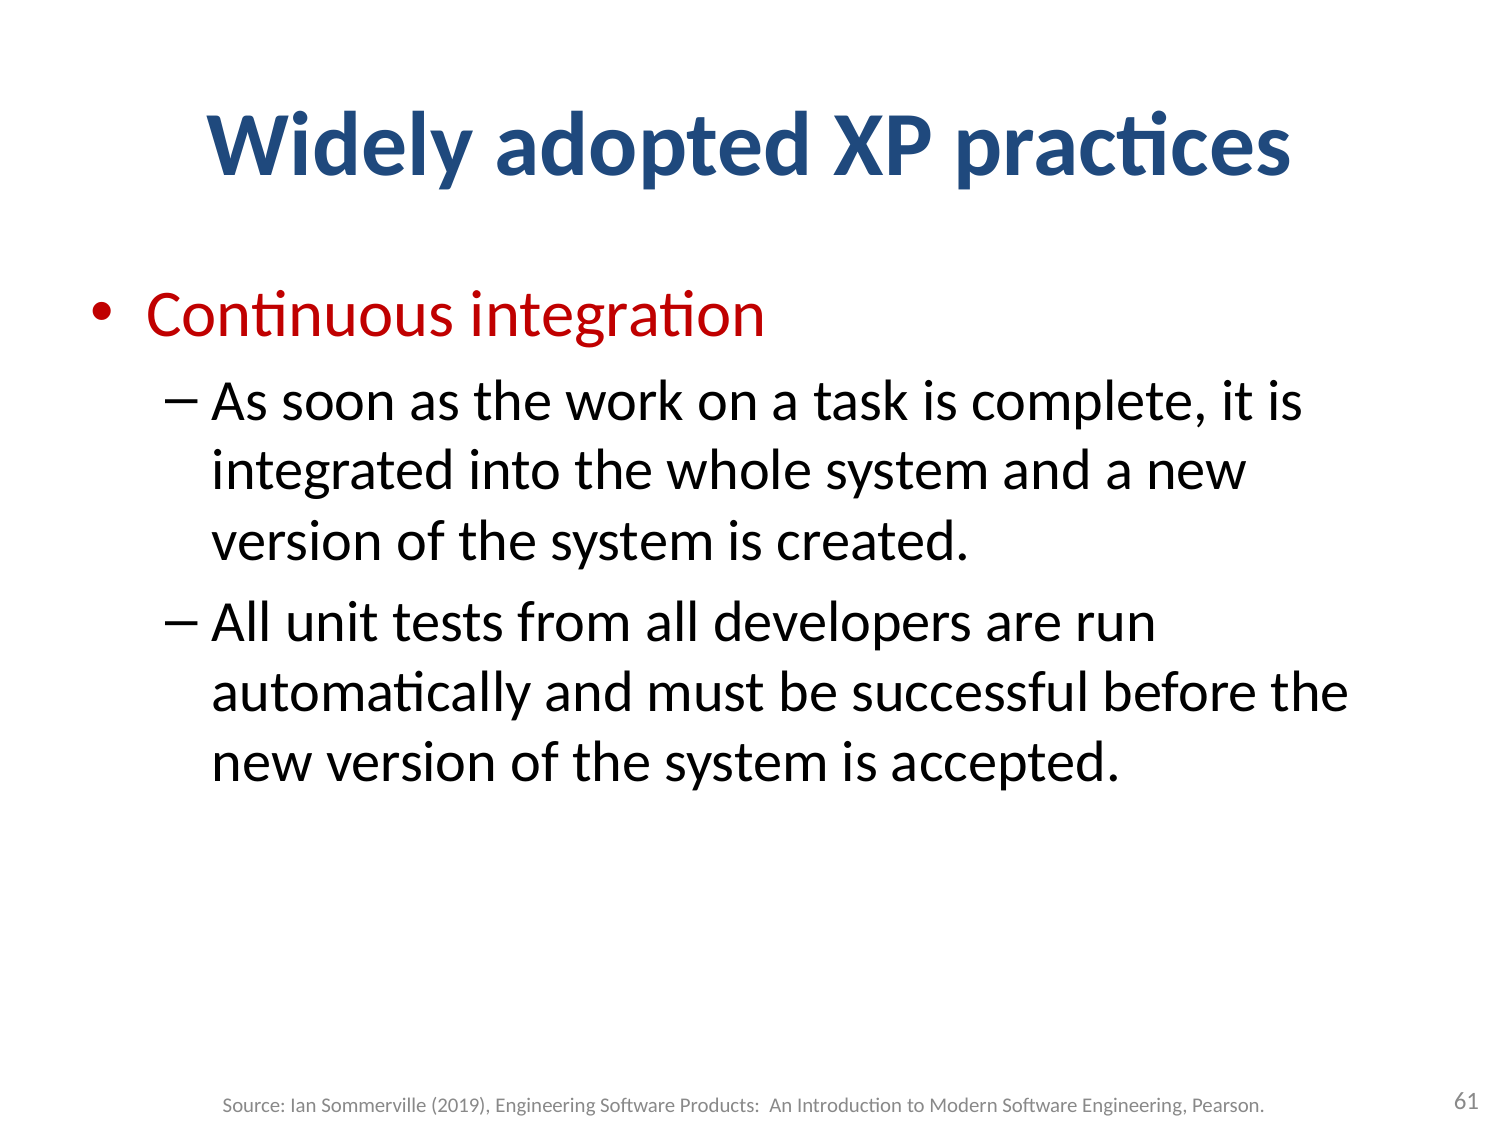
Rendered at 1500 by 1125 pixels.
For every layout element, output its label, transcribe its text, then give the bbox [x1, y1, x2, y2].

slide_number 61 [1144, 1069, 1495, 1125]
footer Source: Ian Sommerville (2019), Engineering Software Products: An Introduction to Modern Software Engineering, Pearson. [100, 1082, 1388, 1125]
title Widely adopted XP practices [75, 45, 1425, 233]
list Continuous integration As soon as the work on a task is complete, it is integrated into the whole system and a new version of the system is created. All unit tests from all developers are run automatically and must be successful before the new version of the system is accepted. [75, 262, 1425, 1005]
